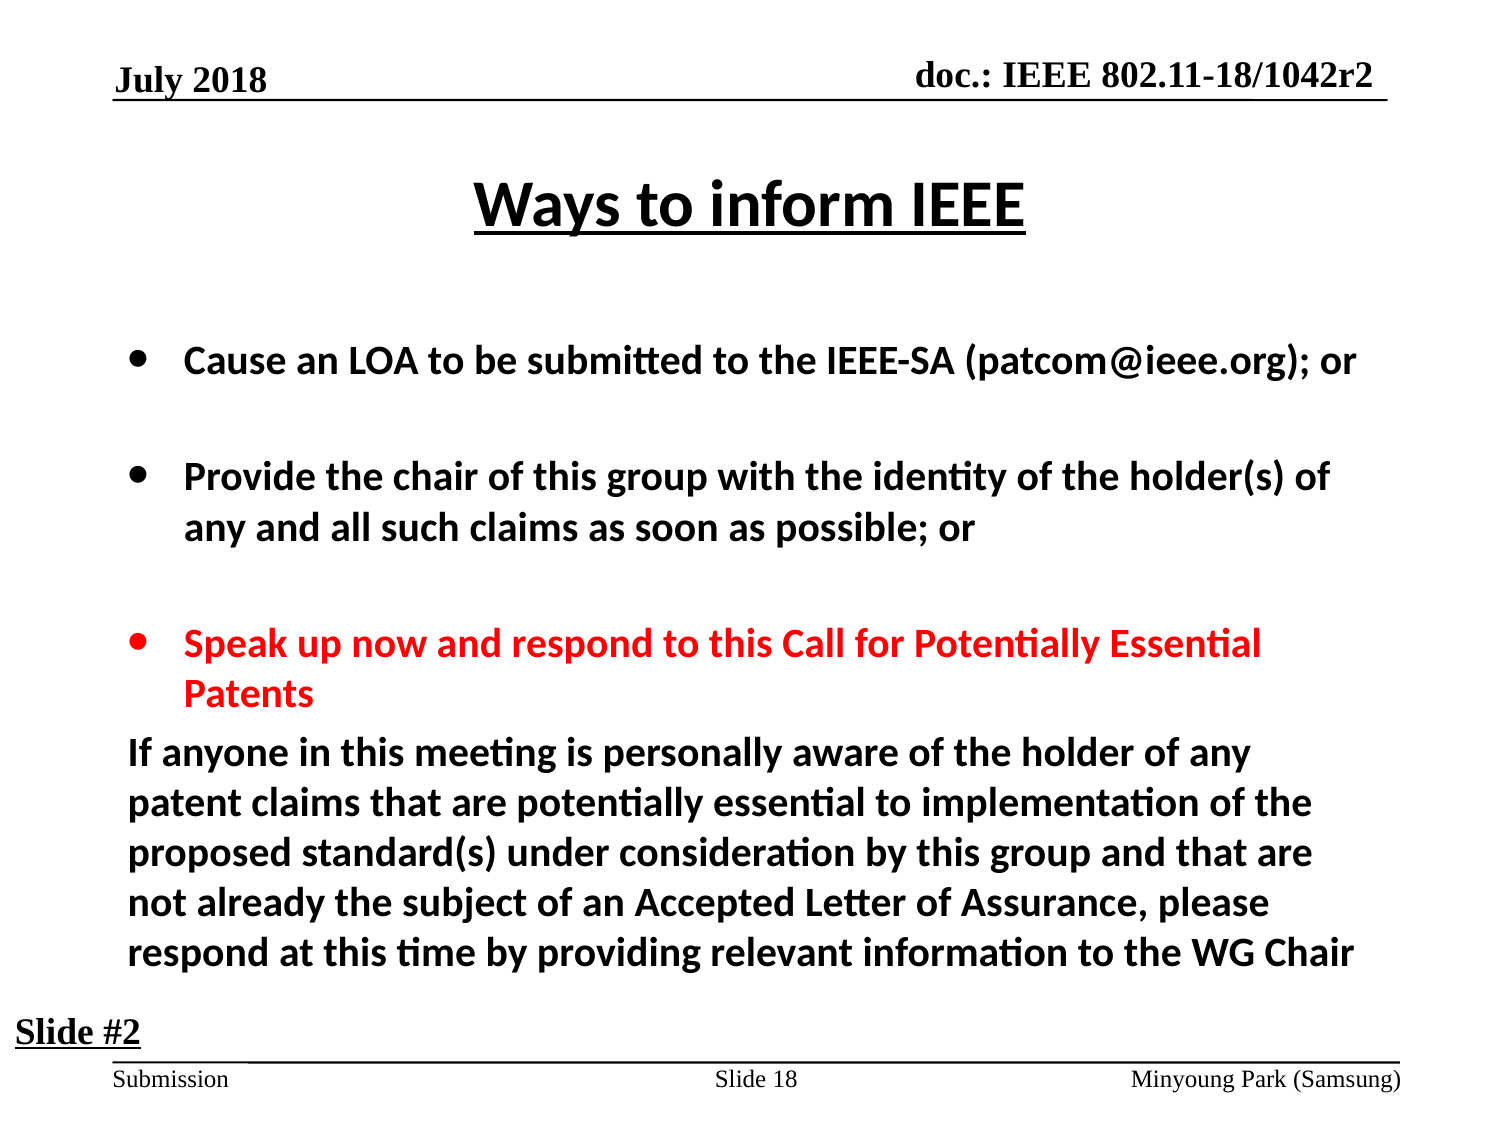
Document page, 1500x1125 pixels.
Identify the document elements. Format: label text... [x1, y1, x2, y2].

slide_number Slide 18 [712, 1061, 800, 1093]
title Ways to inform IEEE [112, 112, 1388, 288]
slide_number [114, 54, 335, 101]
list Cause an LOA to be submitted to the IEEE-SA (patcom@ieee.org); or Provide the chair of this group with the identity of the holder(s) of any and all such claims as soon as possible; or Speak up now and respond to this Call for Potentially Essential Patents If anyone in this meeting is personally aware of the holder of any patent claims that are potentially essential to implementation of the proposed standard(s) under consideration by this group and that are not already the subject of an Accepted Letter of Assurance, please respond at this time by providing relevant information to the WG Chair [112, 324, 1388, 1000]
text_box Slide #2 [0, 999, 157, 1060]
footer Minyoung Park (Samsung) [949, 1061, 1402, 1093]
